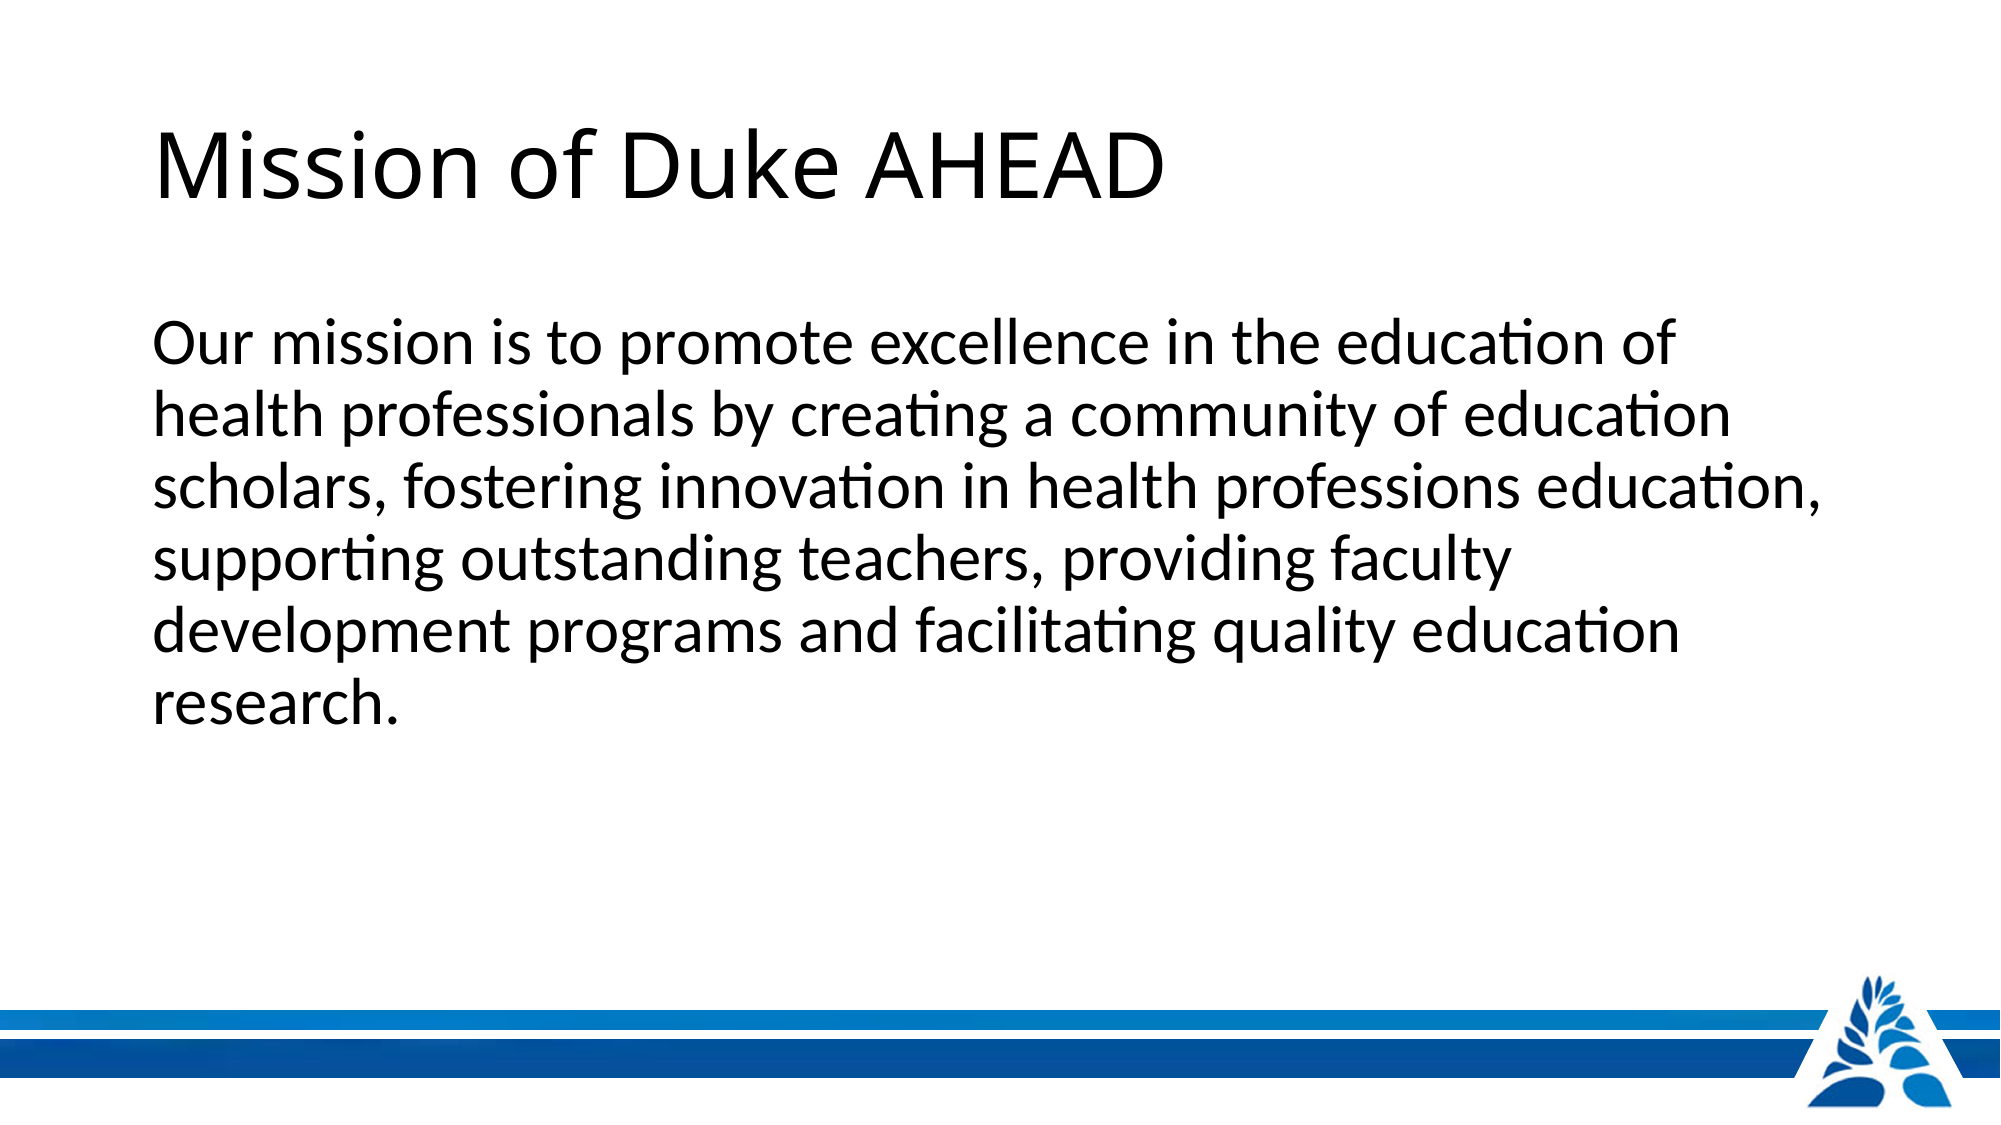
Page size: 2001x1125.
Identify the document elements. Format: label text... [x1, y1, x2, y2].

list Our mission is to promote excellence in the education of health professionals by creating a community of education scholars, fostering innovation in health professions education, supporting outstanding teachers, providing faculty development programs and facilitating quality education research. [137, 299, 1863, 1014]
picture [0, 965, 2000, 1115]
title Mission of Duke AHEAD [137, 59, 1863, 278]
